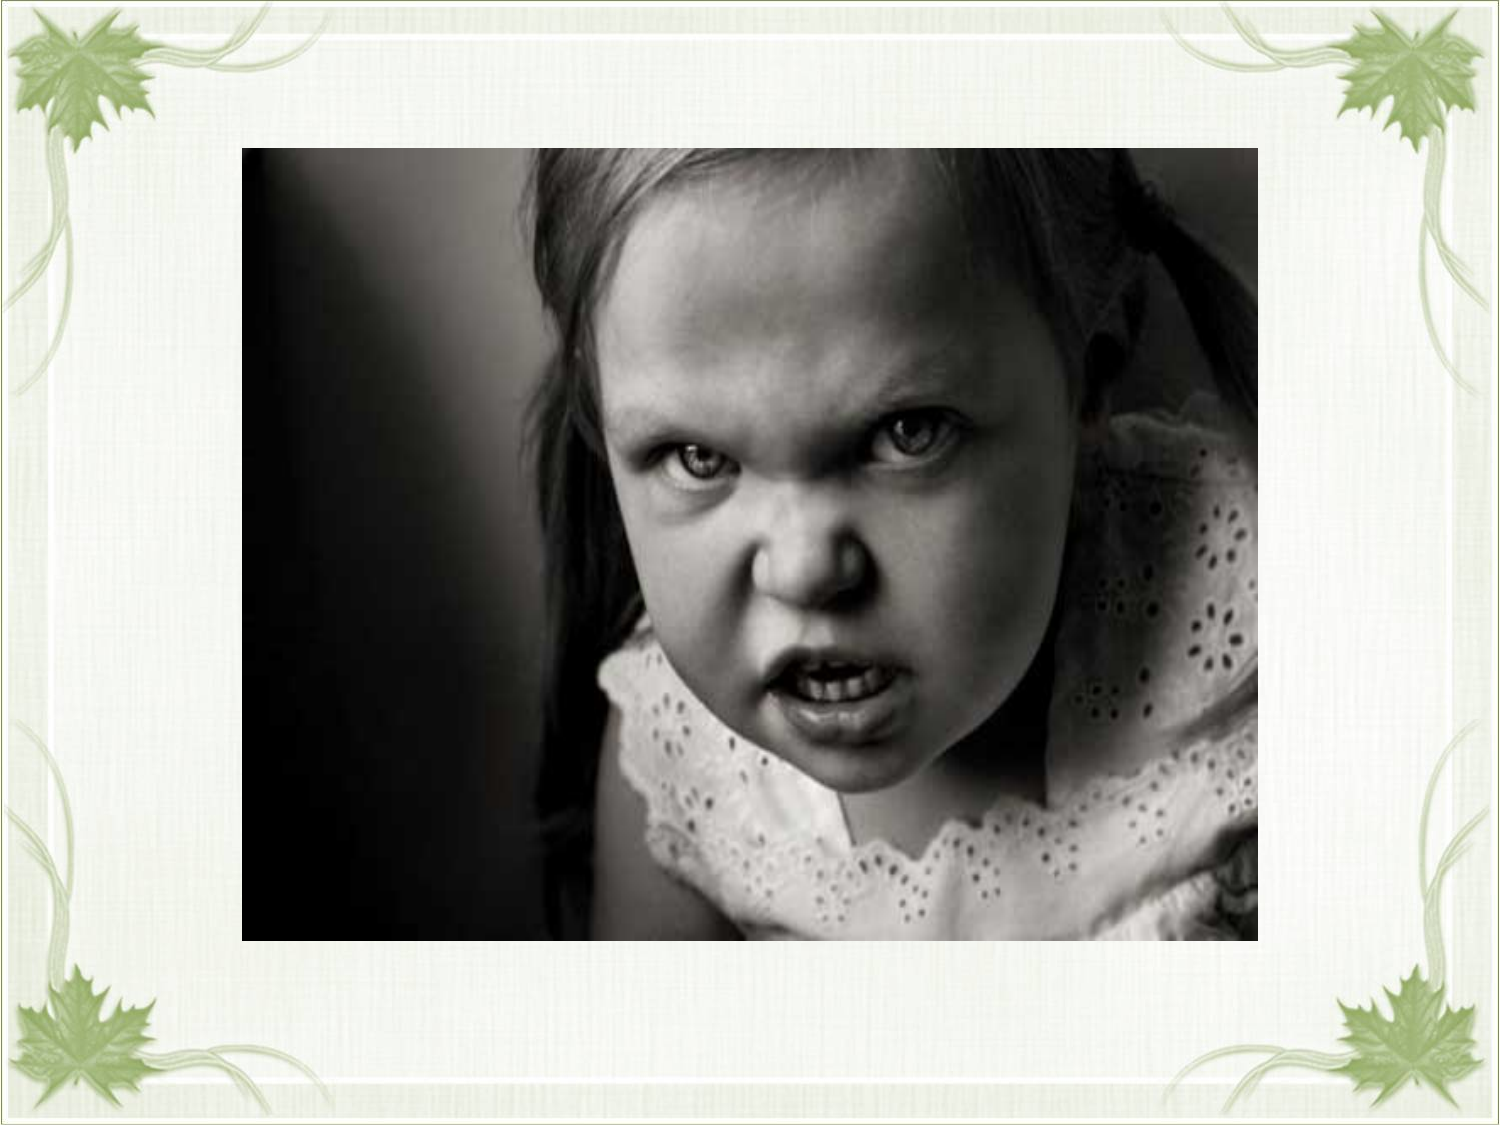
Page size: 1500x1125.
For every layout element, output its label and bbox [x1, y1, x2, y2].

text_box [194, 125, 1353, 212]
picture [0, 0, 1500, 1125]
